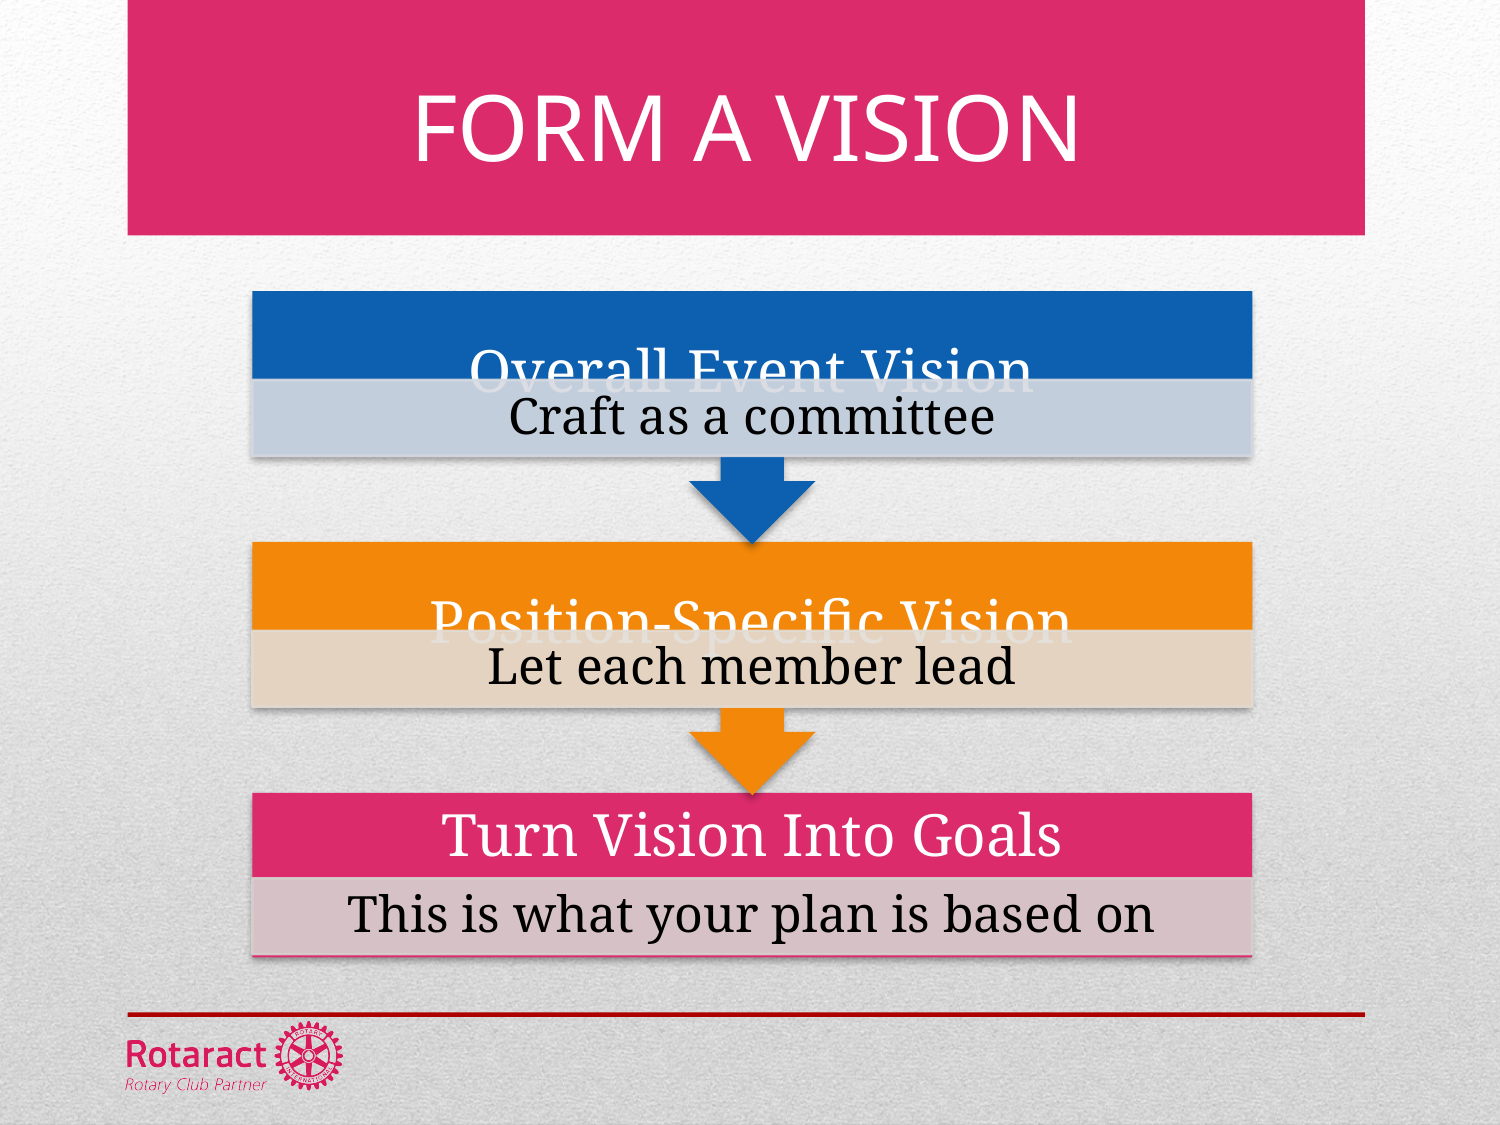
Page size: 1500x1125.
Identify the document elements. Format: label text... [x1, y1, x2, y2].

picture [125, 1021, 343, 1094]
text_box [251, 290, 1254, 959]
text_box FORM A VISION [130, 6, 1365, 188]
